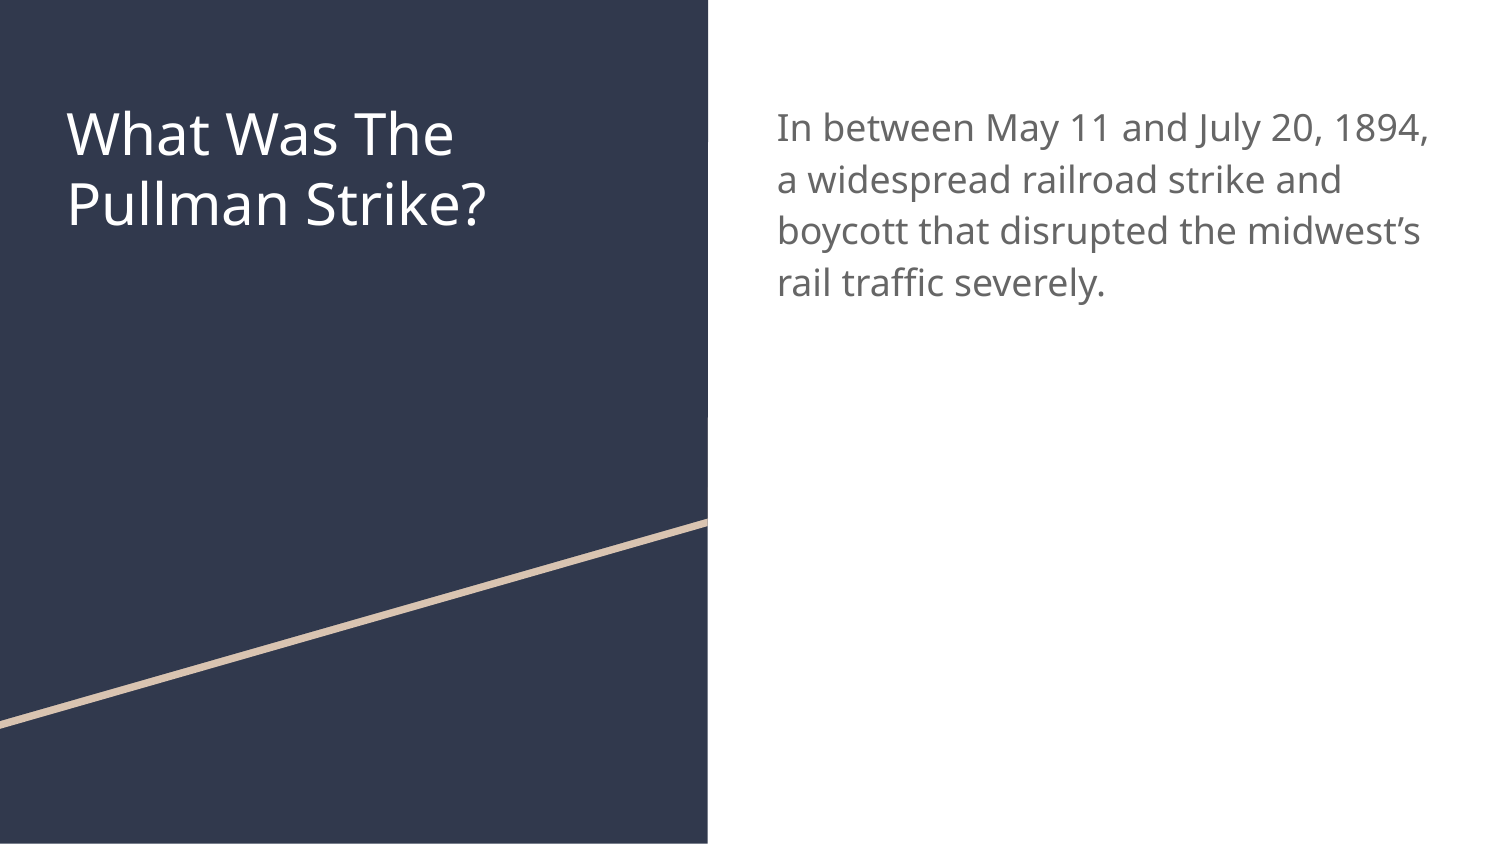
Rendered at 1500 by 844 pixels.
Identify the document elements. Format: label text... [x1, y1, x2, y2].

title What Was The Pullman Strike? [51, 82, 660, 494]
list In between May 11 and July 20, 1894, a widespread railroad strike and boycott that disrupted the midwest’s rail traffic severely. [761, 82, 1446, 755]
